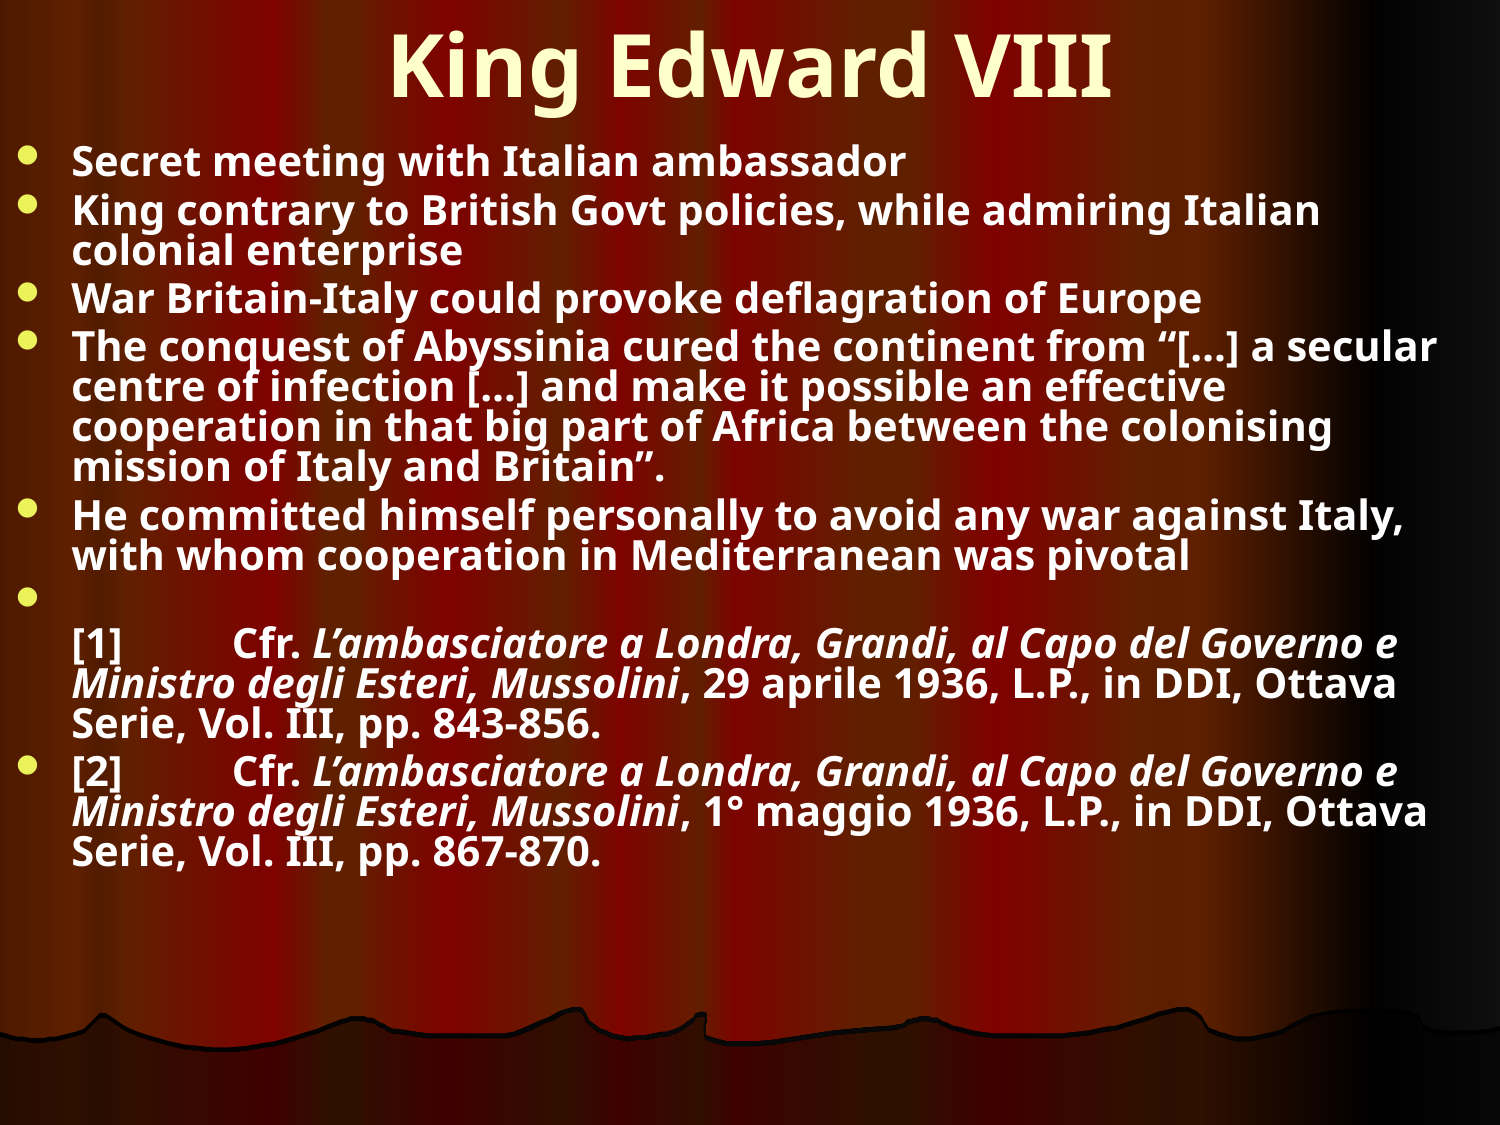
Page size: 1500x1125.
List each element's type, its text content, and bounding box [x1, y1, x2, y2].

title King Edward VIII [0, 0, 1500, 125]
list Secret meeting with Italian ambassador King contrary to British Govt policies, while admiring Italian colonial enterprise War Britain-Italy could provoke deflagration of Europe The conquest of Abyssinia cured the continent from “[…] a secular centre of infection […] and make it possible an effective cooperation in that big part of Africa between the colonising mission of Italy and Britain”. He committed himself personally to avoid any war against Italy, with whom cooperation in Mediterranean was pivotal [1] Cfr. L’ambasciatore a Londra, Grandi, al Capo del Governo e Ministro degli Esteri, Mussolini, 29 aprile 1936, L.P., in DDI, Ottava Serie, Vol. III, pp. 843-856. [2] Cfr. L’ambasciatore a Londra, Grandi, al Capo del Governo e Ministro degli Esteri, Mussolini, 1° maggio 1936, L.P., in DDI, Ottava Serie, Vol. III, pp. 867-870. [0, 137, 1500, 1125]
